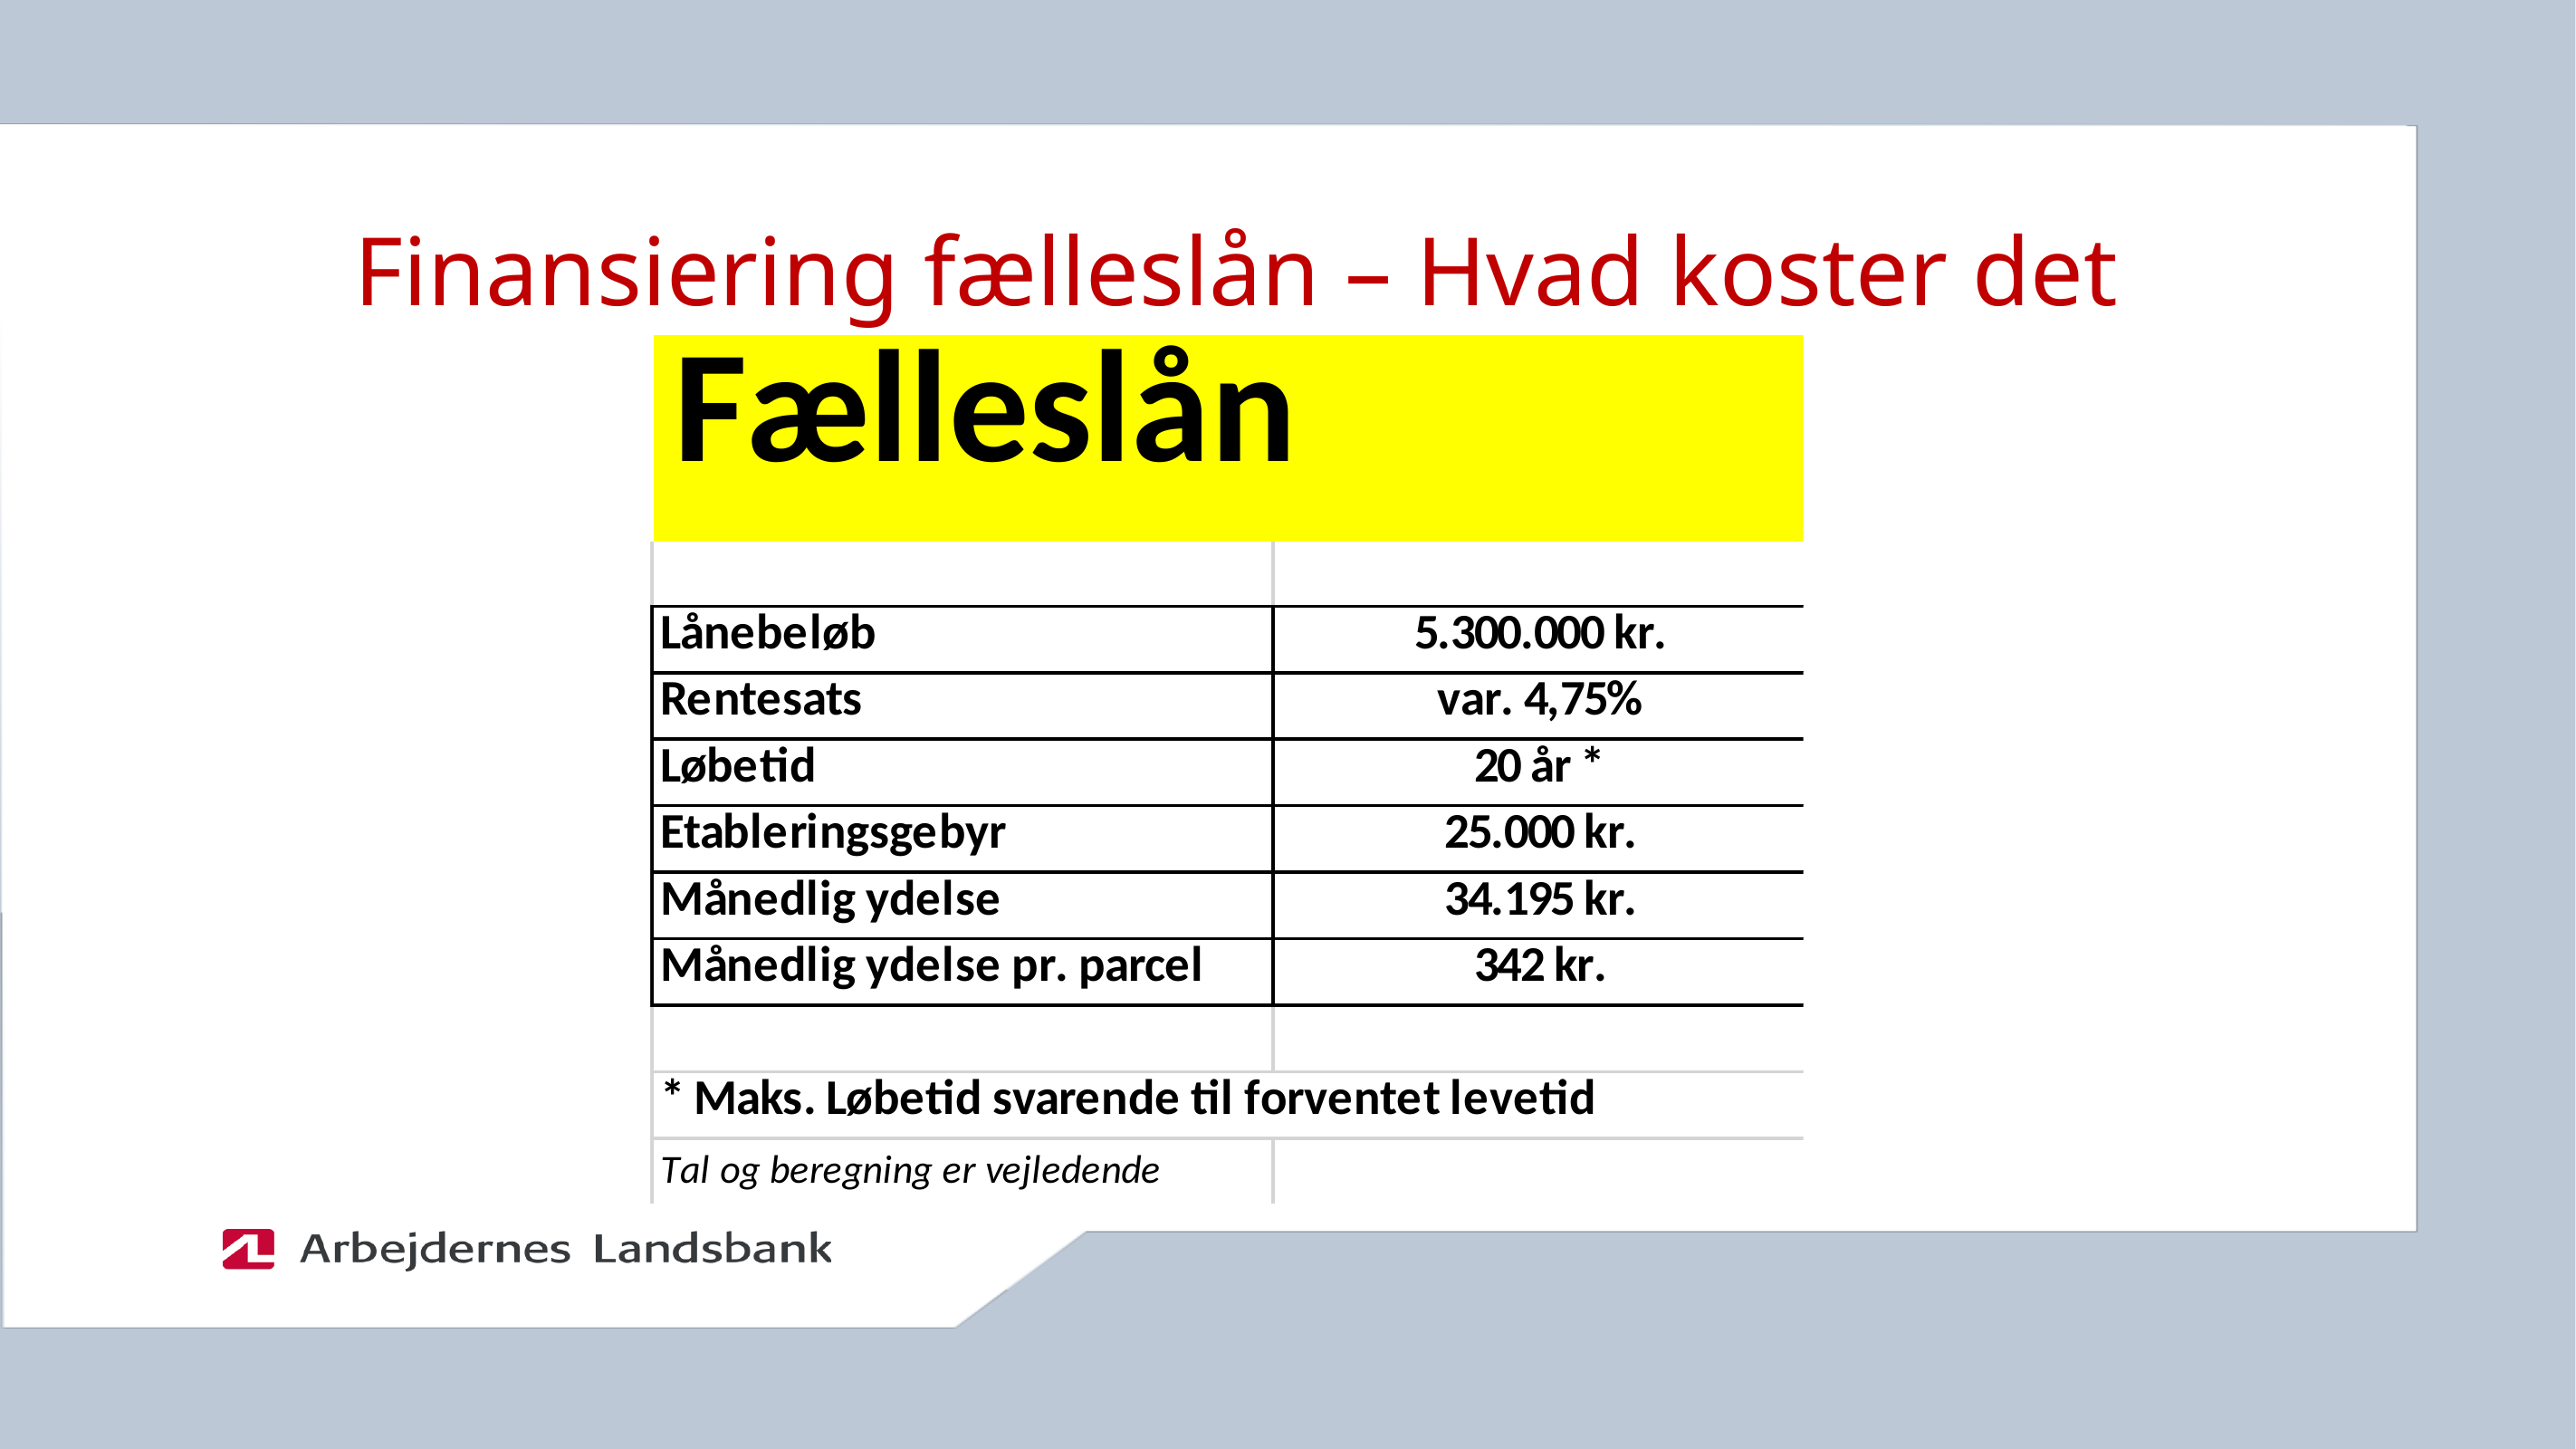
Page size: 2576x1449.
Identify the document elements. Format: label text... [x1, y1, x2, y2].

list Finansiering fælleslån – Hvad koster det [203, 214, 2271, 332]
picture [0, 122, 2420, 1330]
